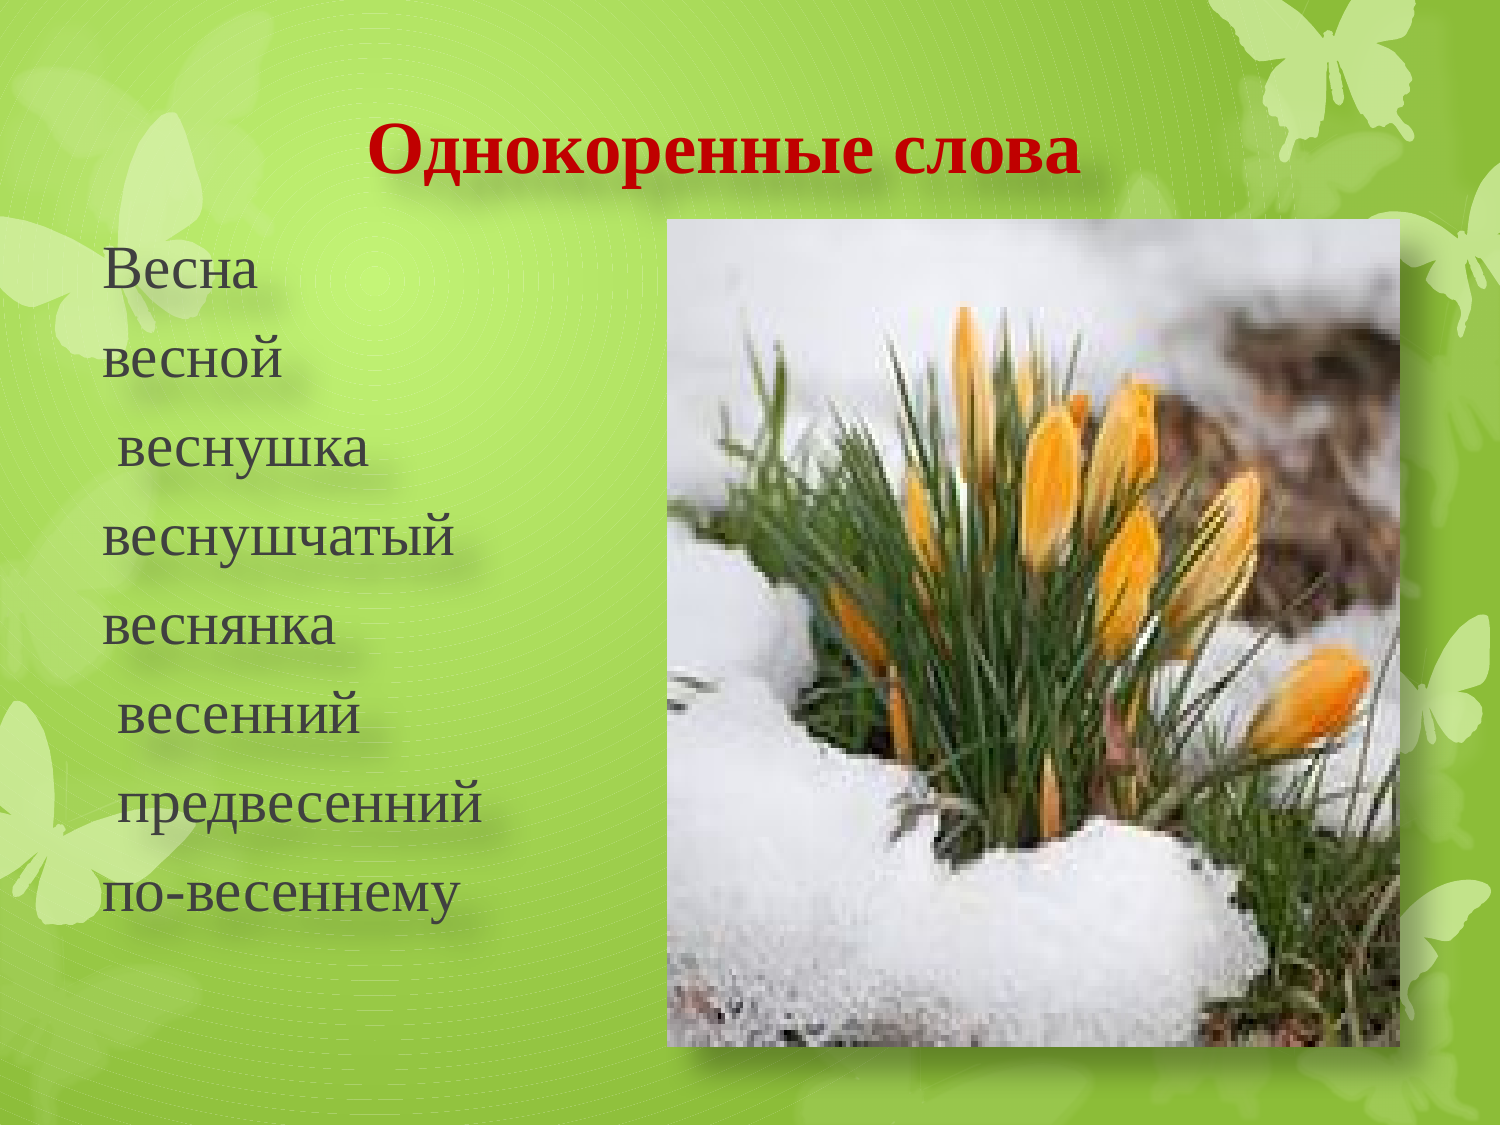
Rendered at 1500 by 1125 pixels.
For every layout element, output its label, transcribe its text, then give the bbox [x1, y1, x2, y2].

title Однокоренные слова [86, 42, 1362, 197]
picture [666, 219, 1401, 1048]
list Весна весной веснушка веснушчатый веснянка весенний предвесенний по-весеннему [86, 219, 666, 1035]
